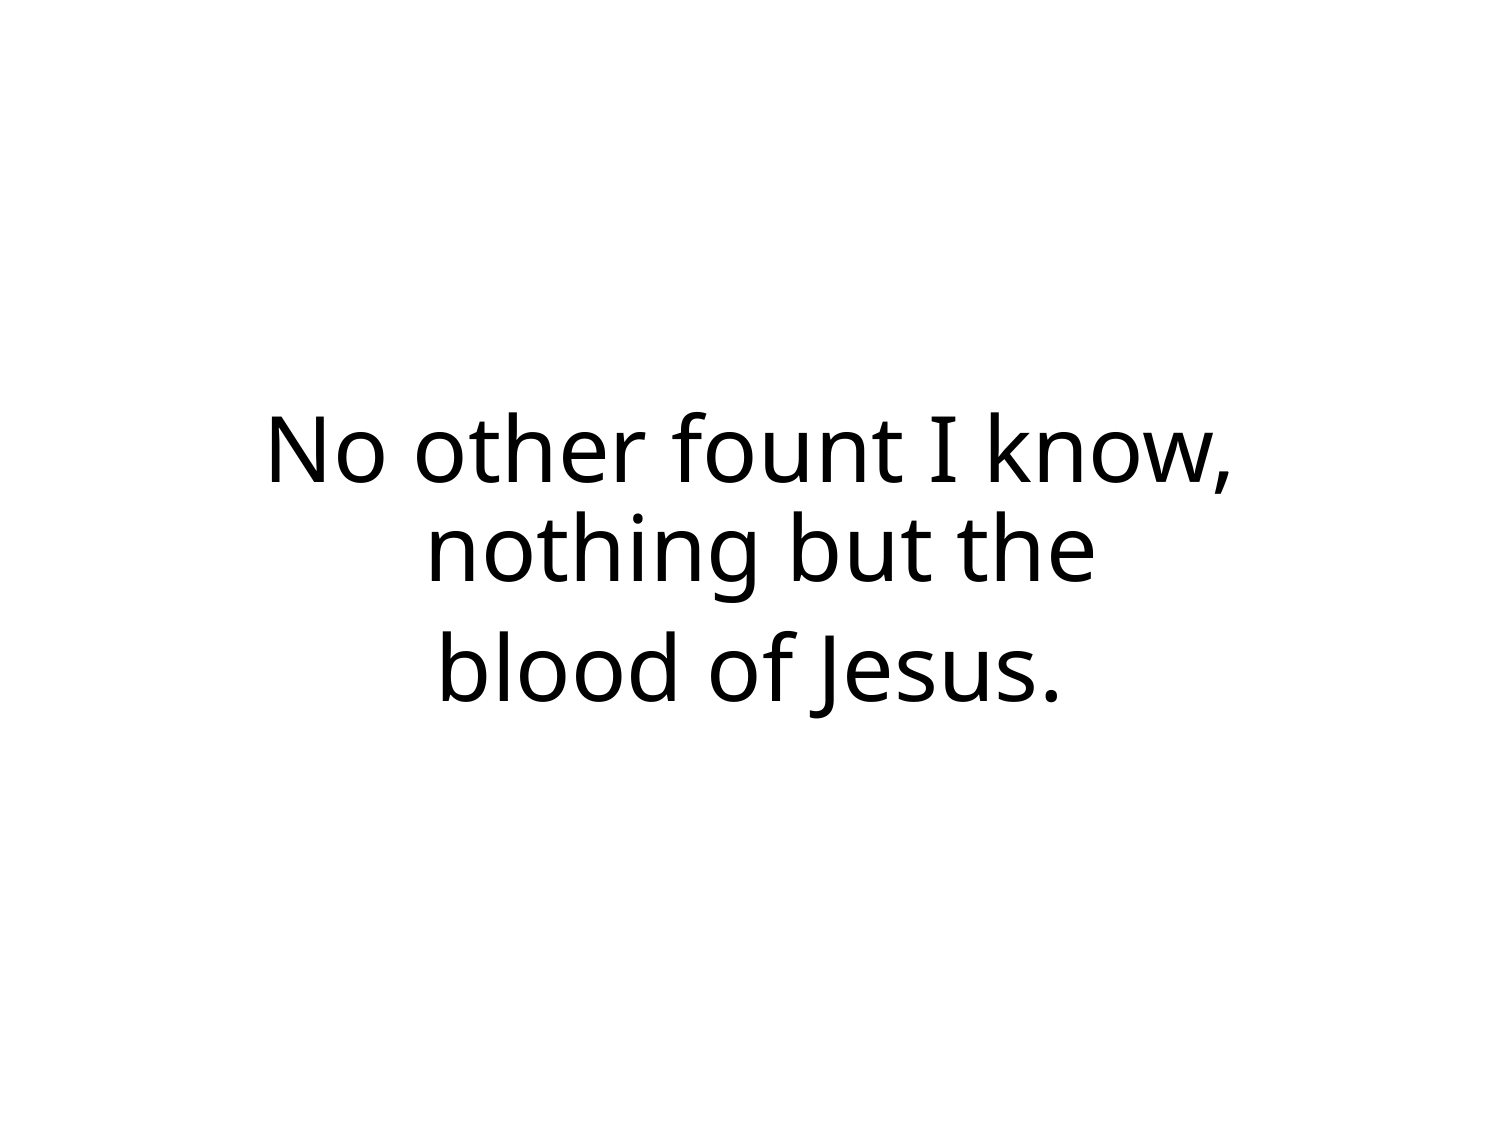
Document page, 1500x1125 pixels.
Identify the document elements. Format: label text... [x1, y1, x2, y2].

list No other fount I know, nothing but the blood of Jesus. [0, 0, 1500, 1125]
